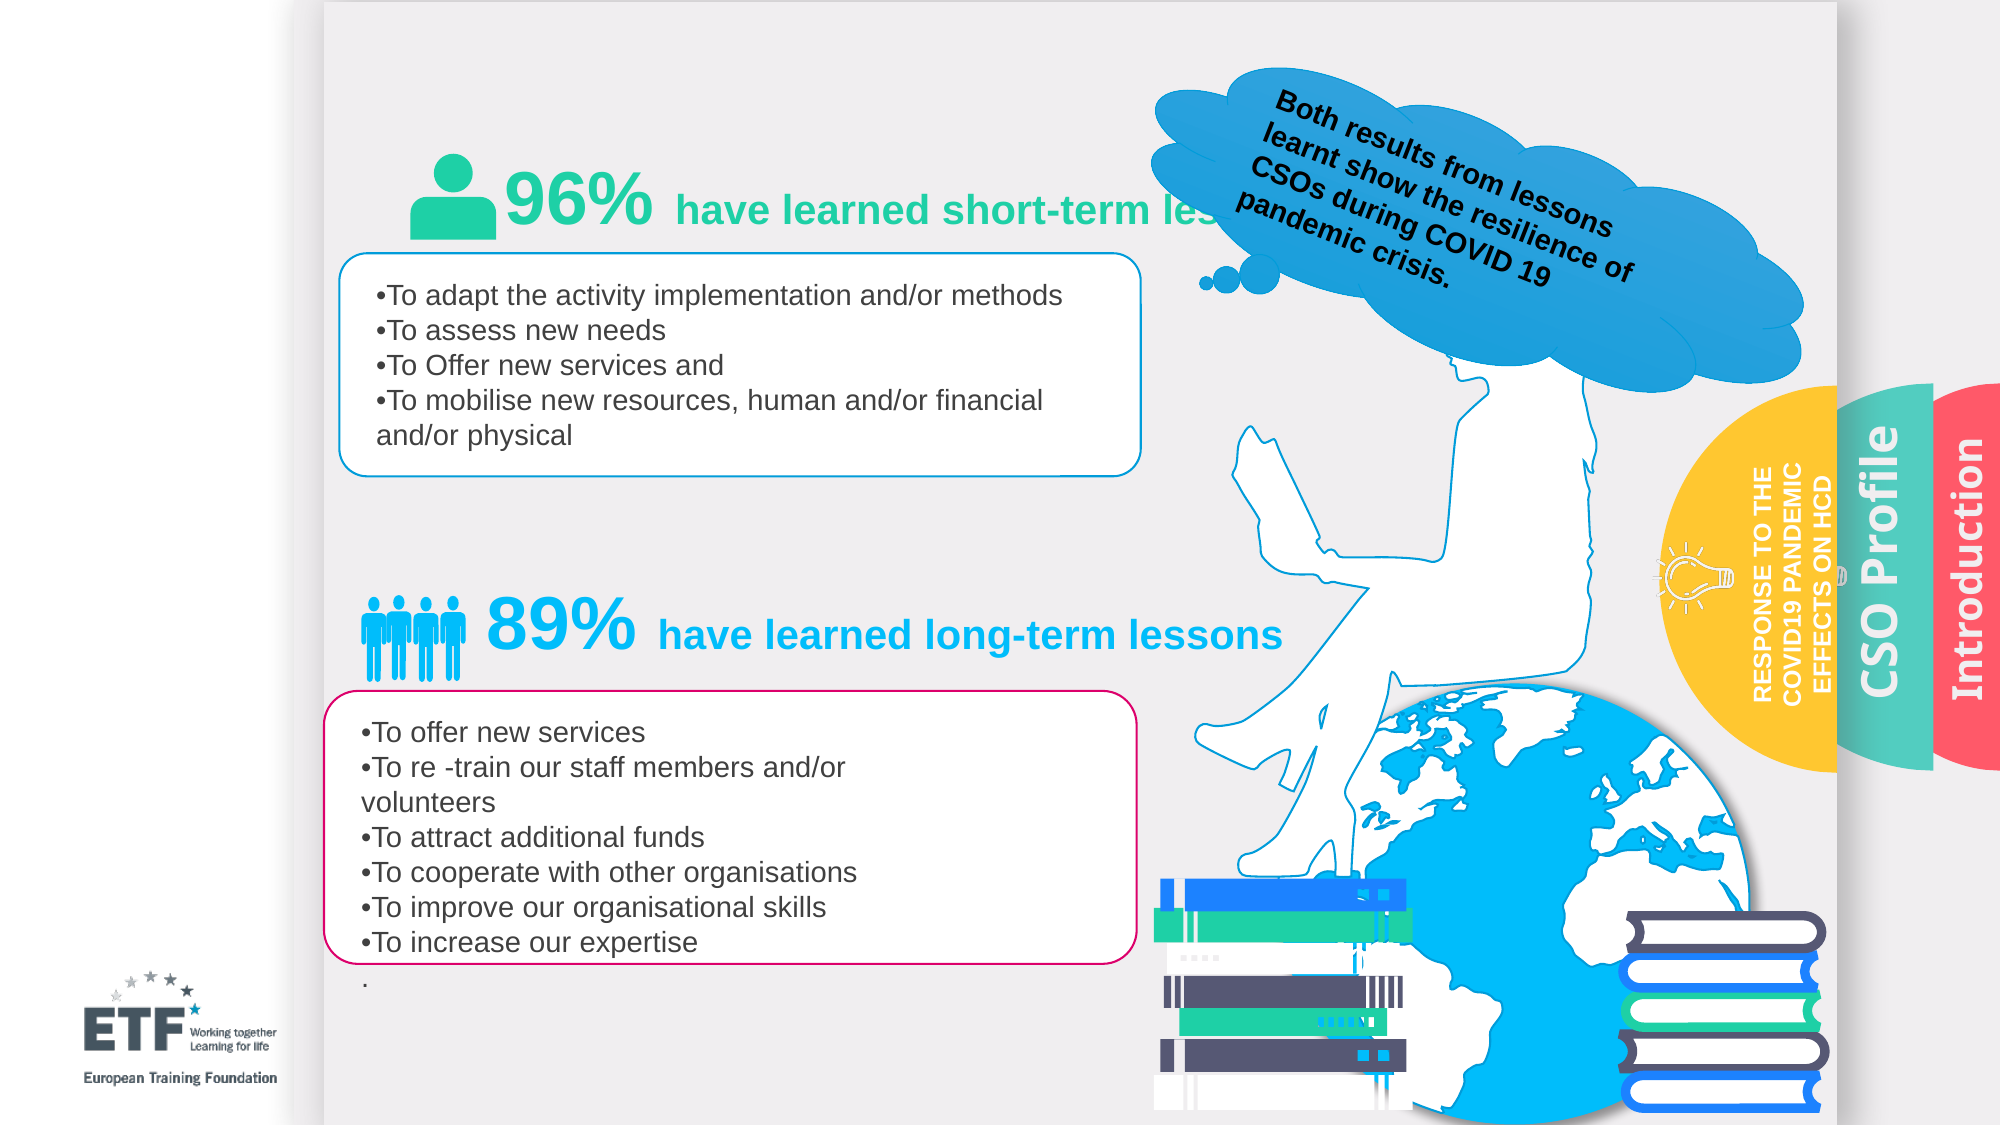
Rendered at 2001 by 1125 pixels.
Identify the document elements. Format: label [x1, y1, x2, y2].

text_box [1153, 253, 1825, 1125]
text_box [323, 690, 1137, 1005]
text_box [410, 141, 1337, 249]
text_box [339, 253, 1141, 477]
text_box [324, 2, 1837, 1125]
text_box [361, 566, 1314, 683]
text_box [1837, 383, 1934, 771]
picture [55, 926, 293, 1125]
text_box [293, 0, 2000, 1125]
